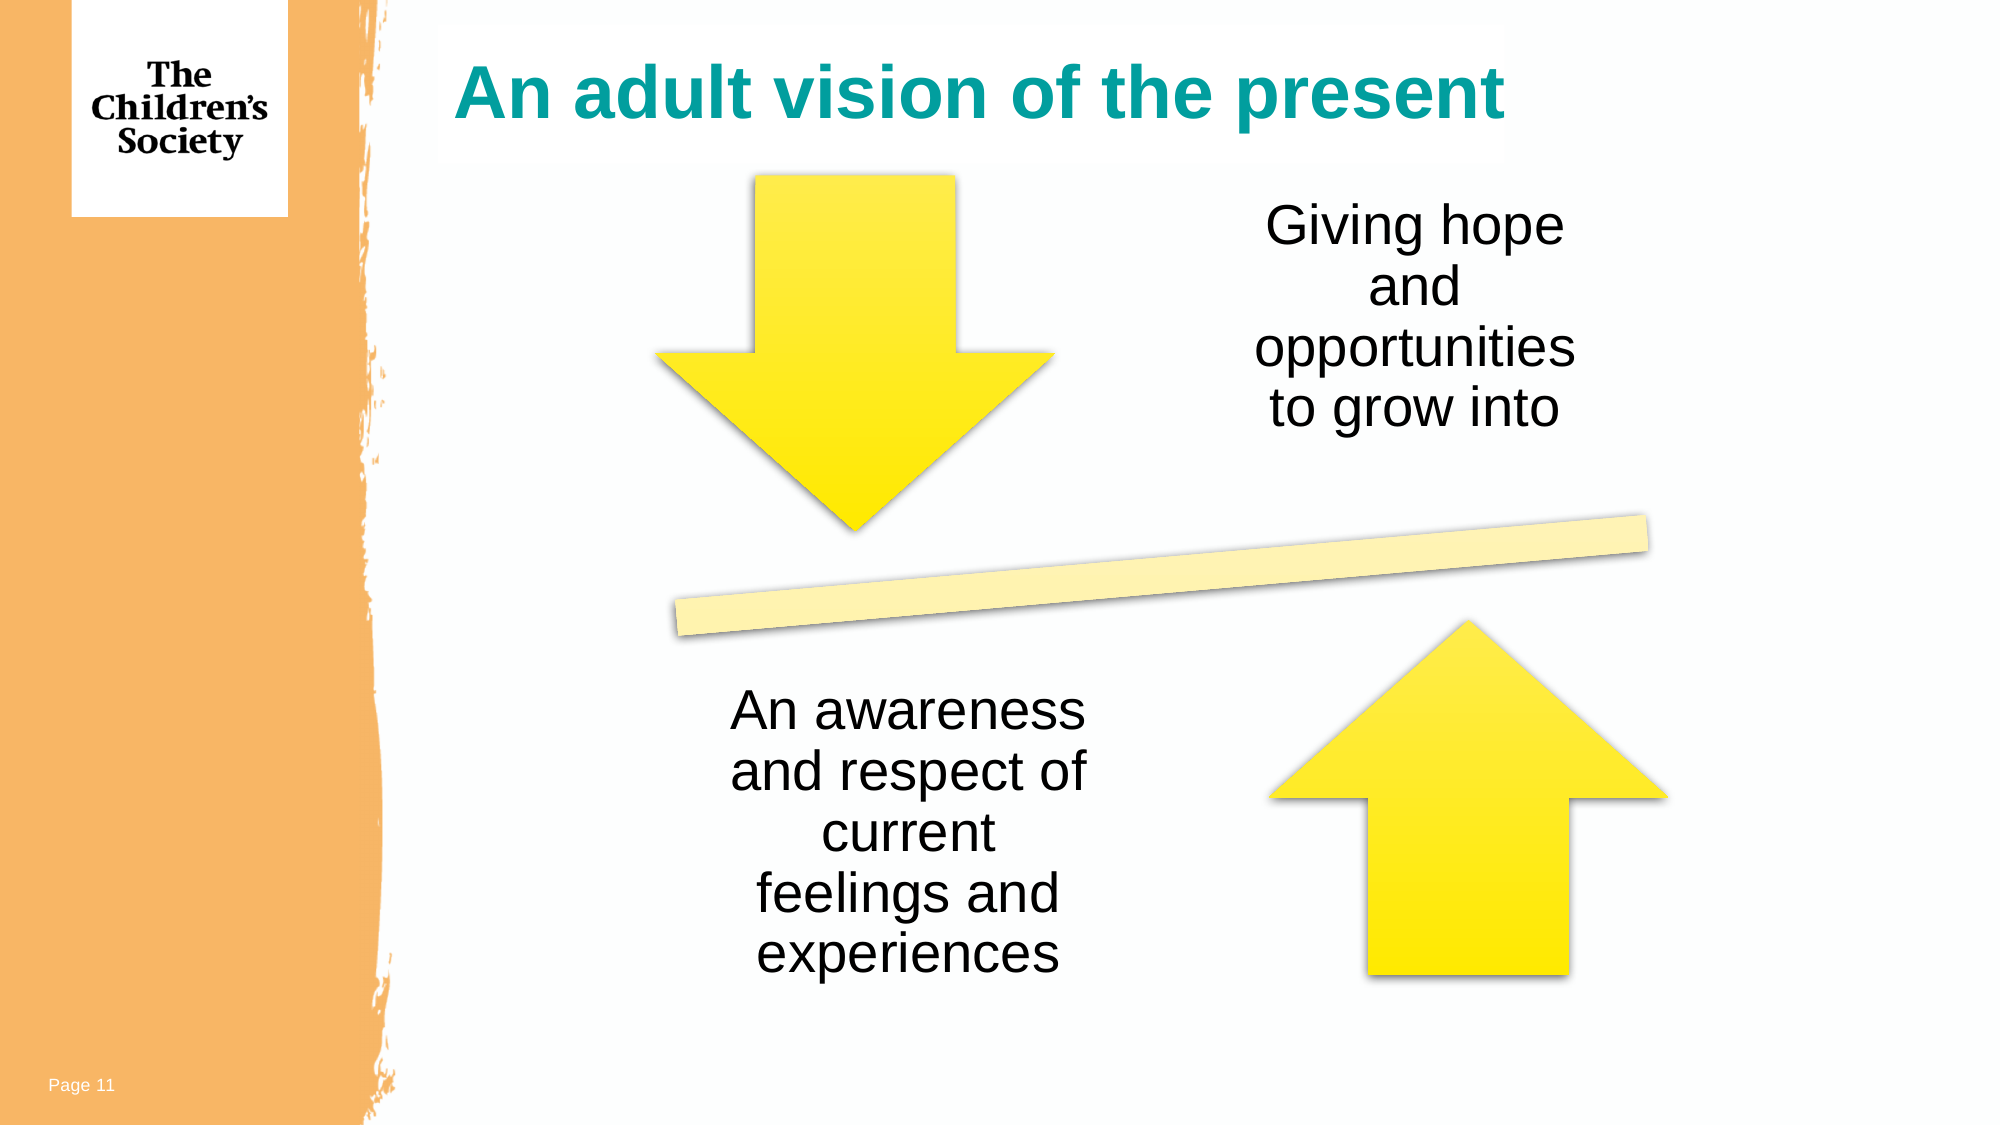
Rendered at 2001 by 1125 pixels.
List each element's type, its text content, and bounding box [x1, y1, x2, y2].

text_box An adult vision of the present [438, 24, 1505, 164]
picture [71, 0, 288, 217]
picture [360, 1, 404, 1124]
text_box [495, 130, 1829, 1020]
